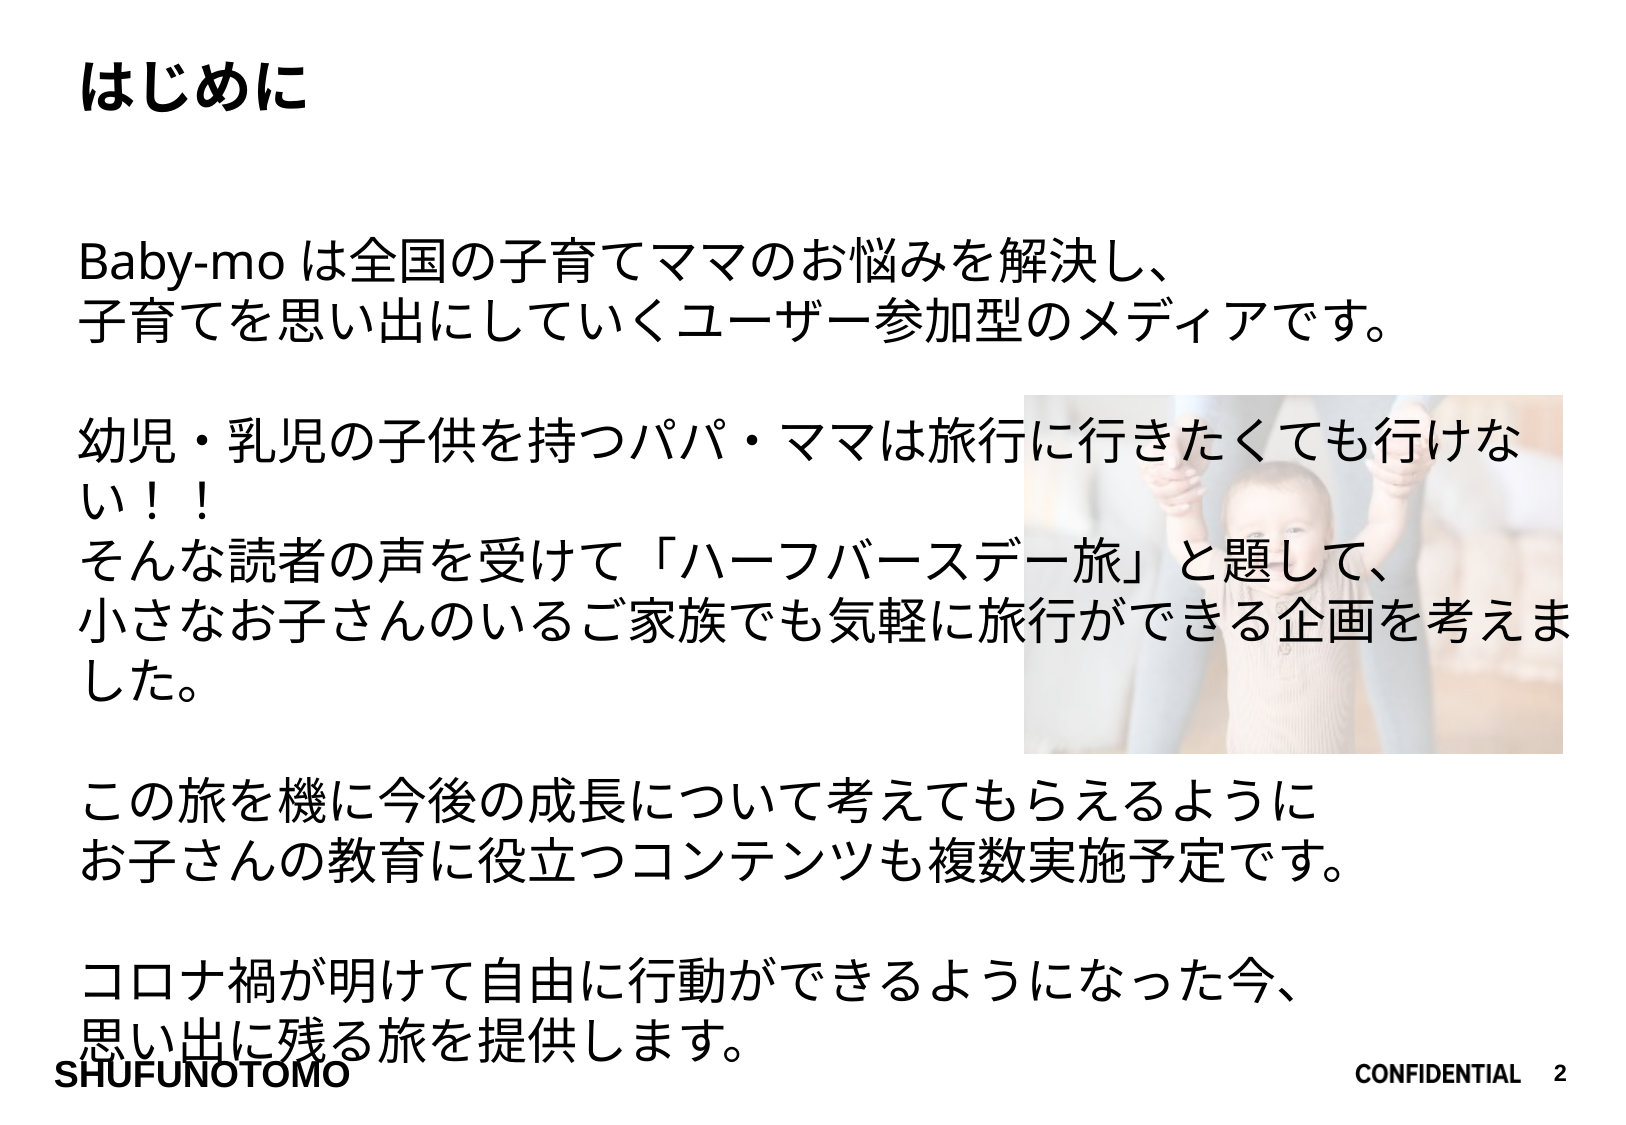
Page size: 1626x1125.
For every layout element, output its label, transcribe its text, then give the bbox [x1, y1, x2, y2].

title はじめに [62, 45, 374, 126]
picture [1024, 394, 1563, 754]
text_box Baby-moは全国の子育てママのお悩みを解決し、 子育てを思い出にしていくユーザー参加型のメディアです。 幼児・乳児の子供を持つパパ・ママは旅行に行きたくても行けない！！ そんな読者の声を受けて「ハーフバースデー旅」と題して、 小さなお子さんのいるご家族でも気軽に旅行ができる企画を考えました。 この旅を機に今後の成長について考えてもらえるように お子さんの教育に役立つコンテンツも複数実施予定です。 コロナ禍が明けて自由に行動ができるようになった今、 思い出に残る旅を提供します。 [62, 221, 1625, 1077]
picture [1355, 1077, 1522, 1084]
